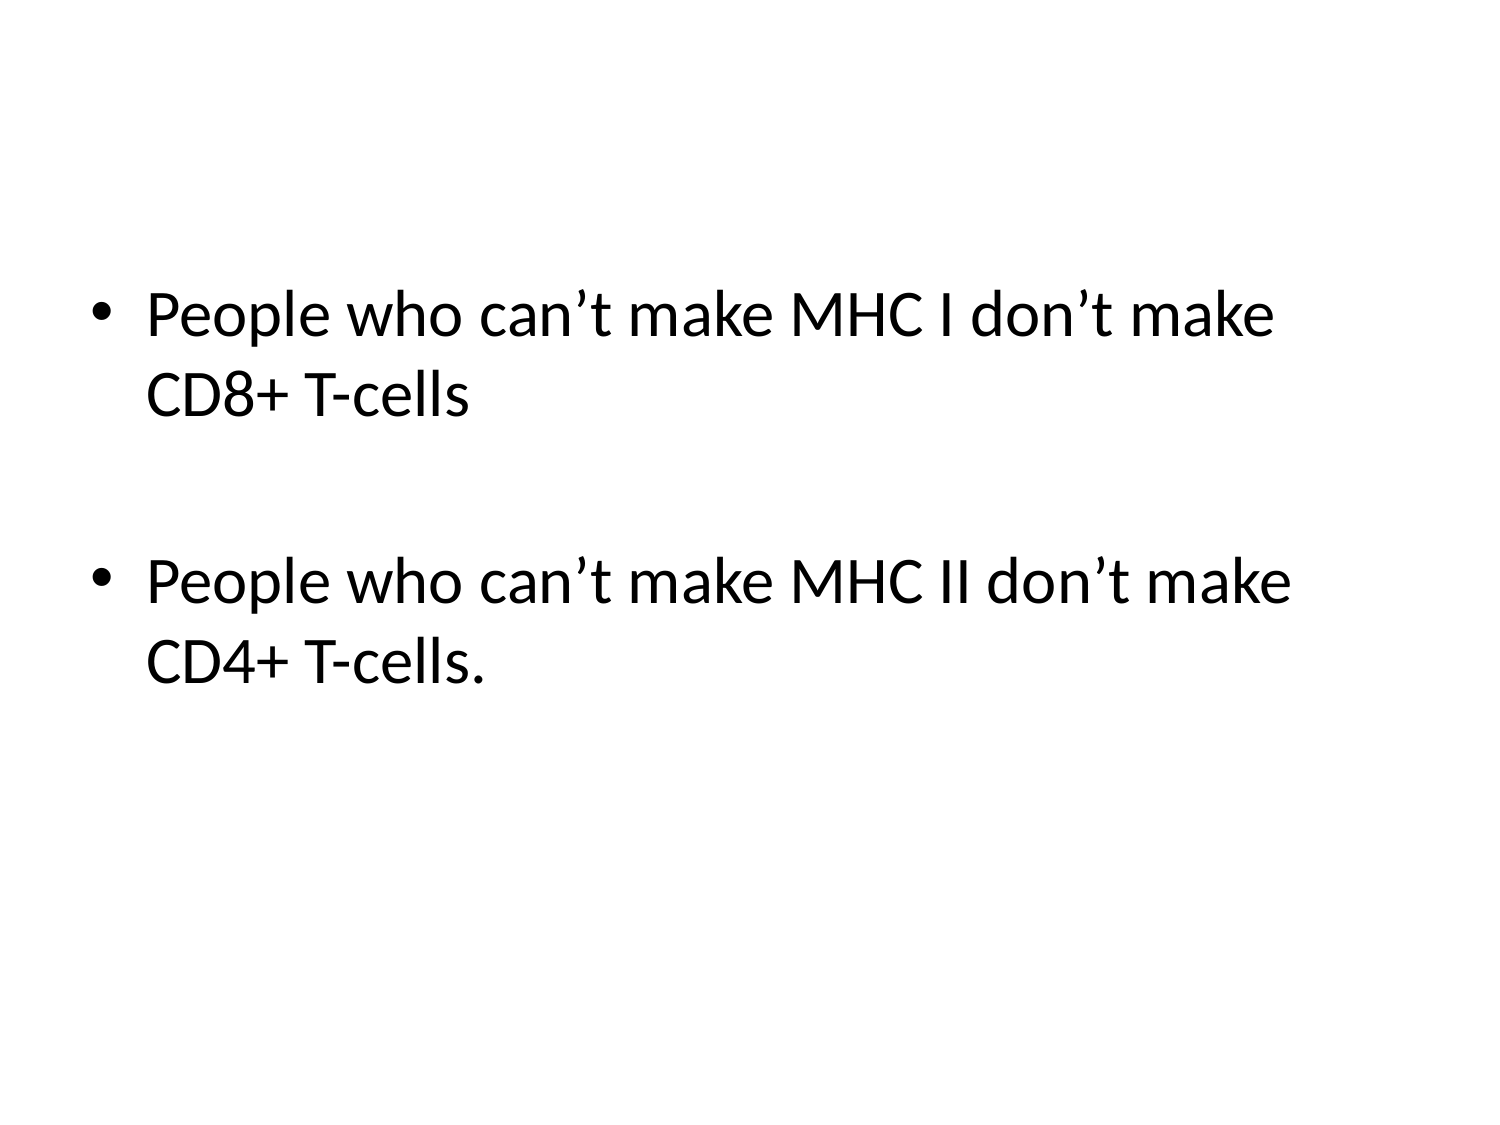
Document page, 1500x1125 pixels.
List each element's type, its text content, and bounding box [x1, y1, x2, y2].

list People who can’t make MHC I don’t make CD8+ T-cells People who can’t make MHC II don’t make CD4+ T-cells. [75, 262, 1425, 1005]
